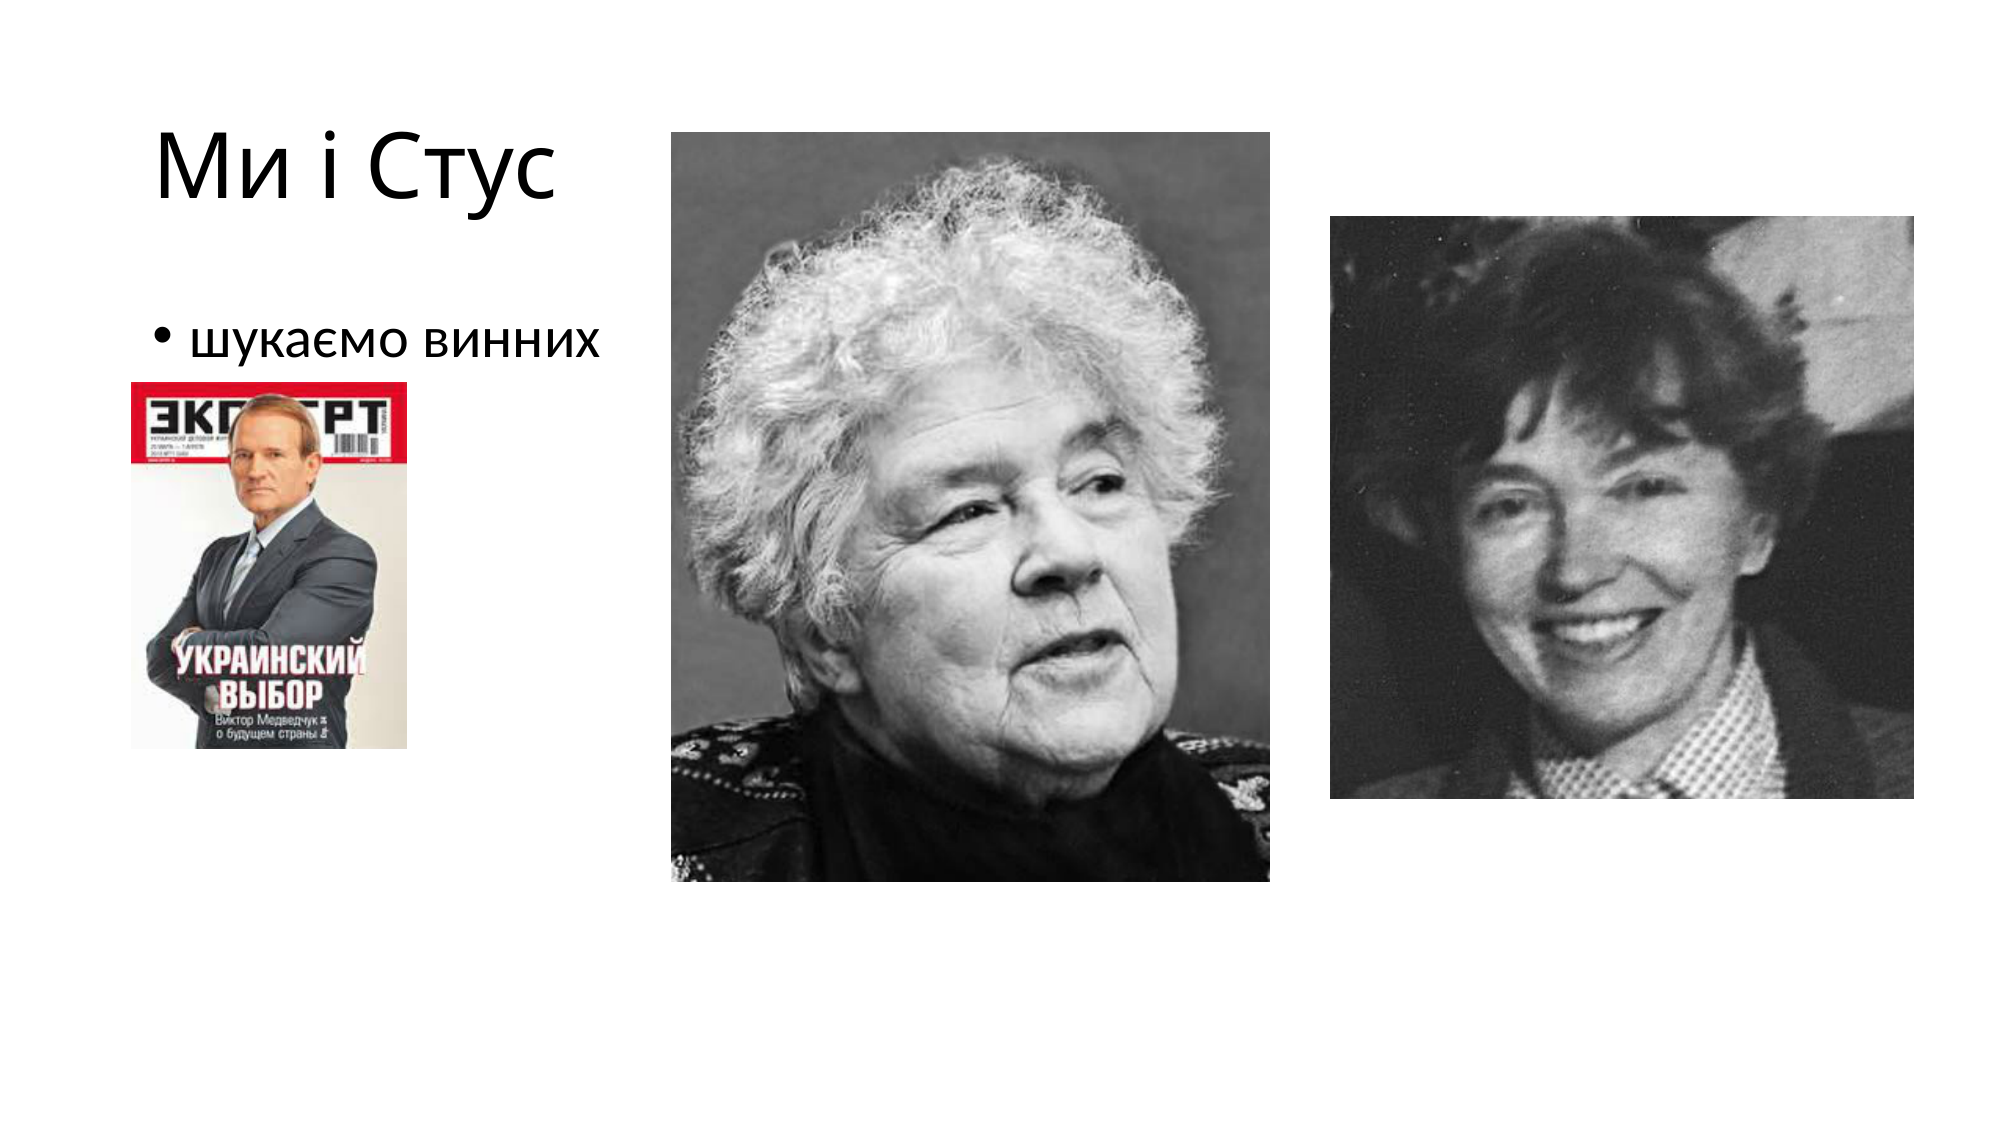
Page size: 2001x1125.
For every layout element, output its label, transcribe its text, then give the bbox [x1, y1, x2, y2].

title Ми і Стус [137, 59, 1863, 278]
picture [1330, 216, 1914, 799]
picture [671, 132, 1270, 882]
picture [131, 382, 407, 749]
list шукаємо винних [137, 299, 1863, 1014]
